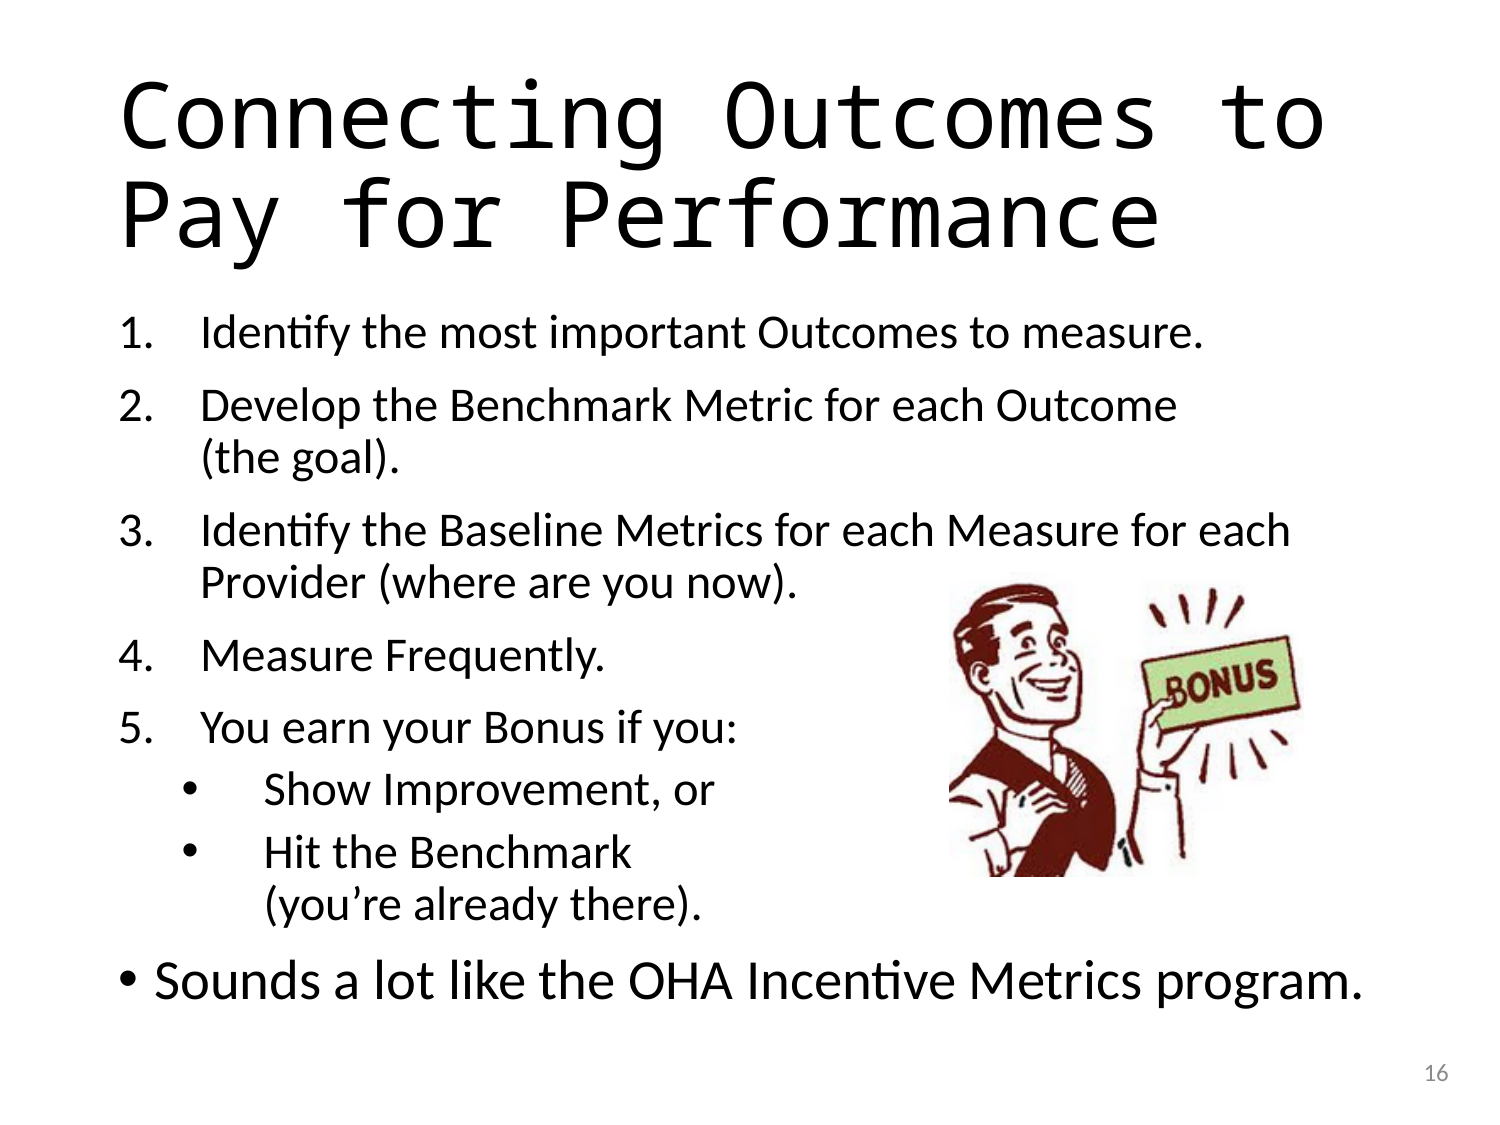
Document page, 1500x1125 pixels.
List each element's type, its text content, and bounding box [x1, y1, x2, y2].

list Identify the most important Outcomes to measure. Develop the Benchmark Metric for each Outcome (the goal). Identify the Baseline Metrics for each Measure for each Provider (where are you now). Measure Frequently. You earn your Bonus if you: Show Improvement, or Hit the Benchmark (you’re already there). Sounds a lot like the OHA Incentive Metrics program. [103, 299, 1397, 1062]
title Connecting Outcomes to Pay for Performance [103, 59, 1397, 278]
slide_number 16 [1126, 1041, 1464, 1101]
picture [949, 571, 1304, 878]
